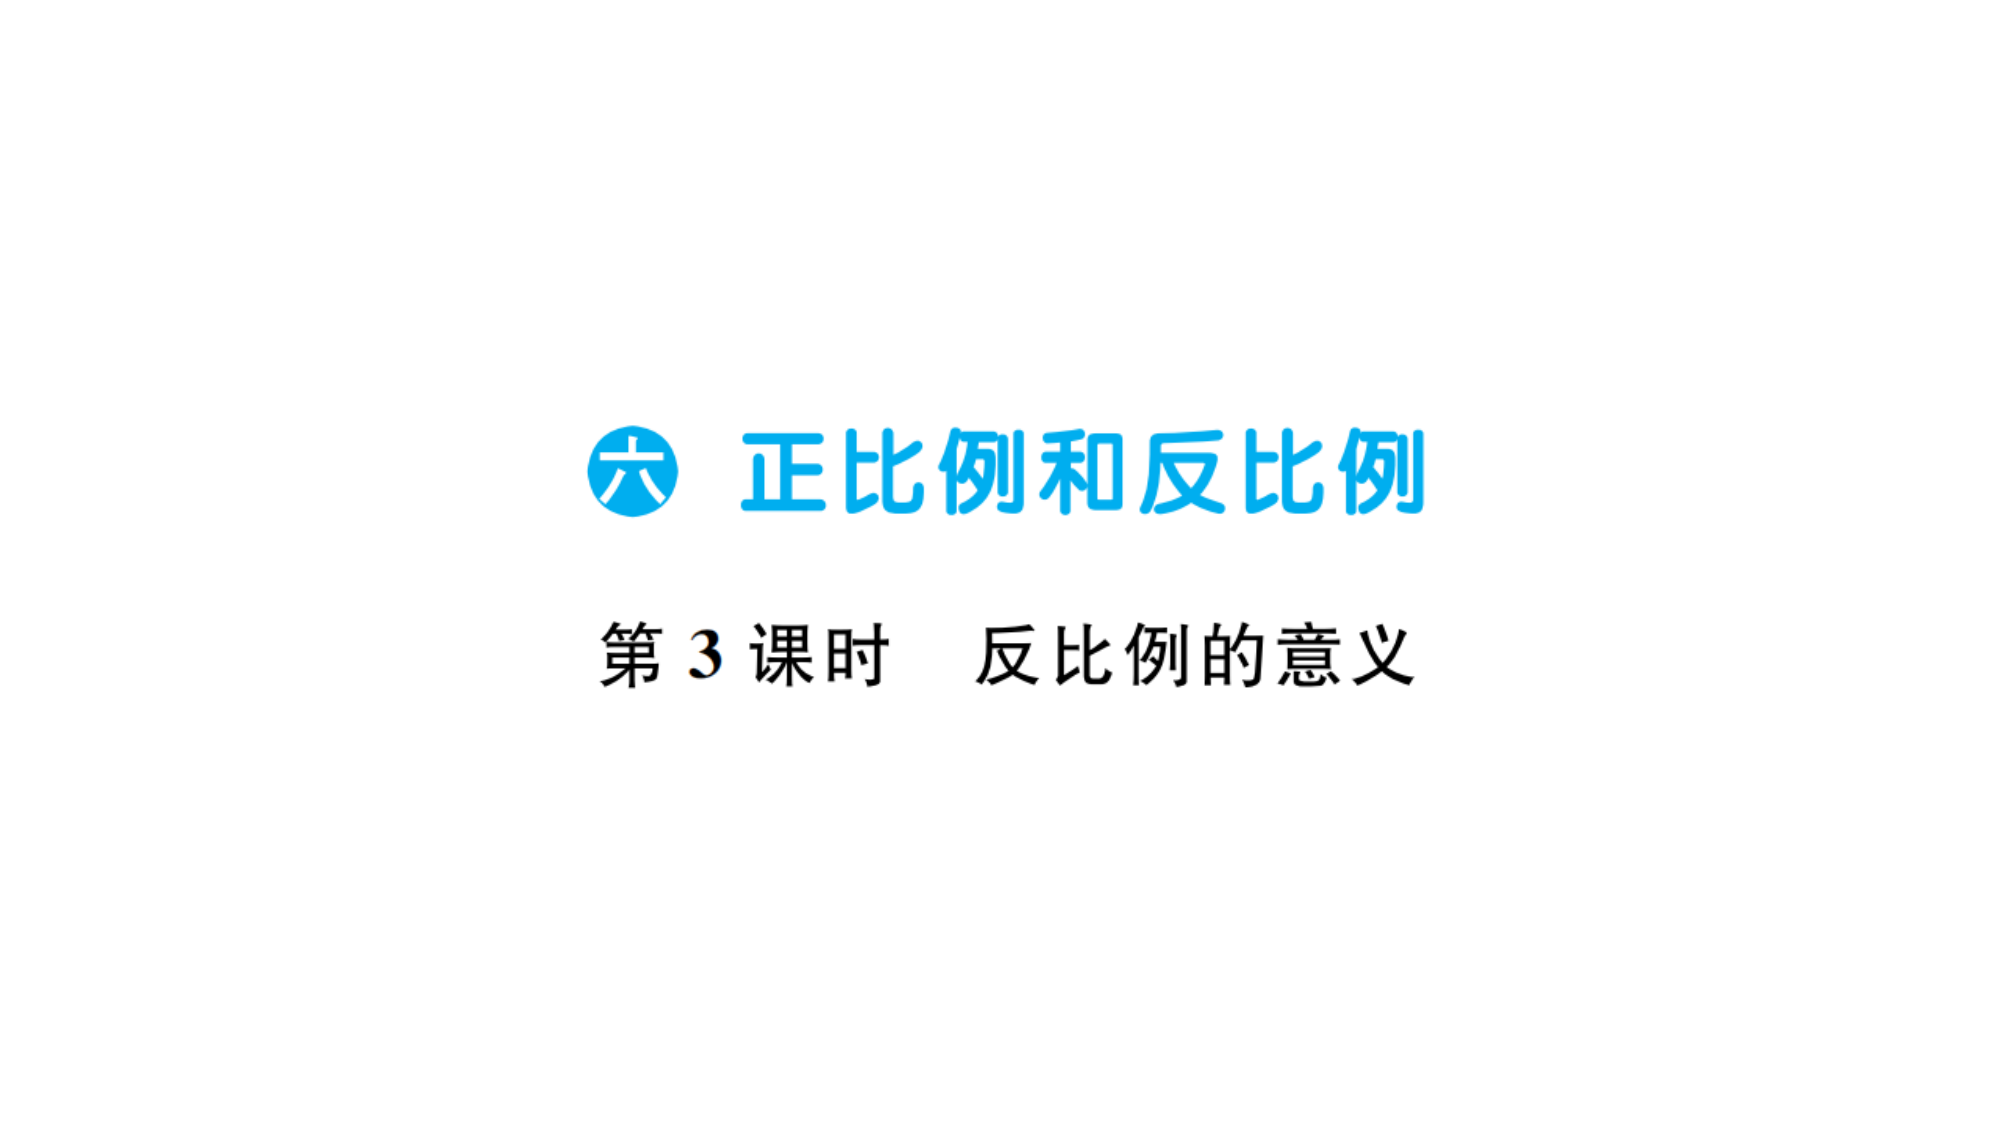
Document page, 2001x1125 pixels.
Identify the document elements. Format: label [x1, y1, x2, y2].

picture [565, 609, 1435, 720]
picture [563, 388, 1437, 547]
